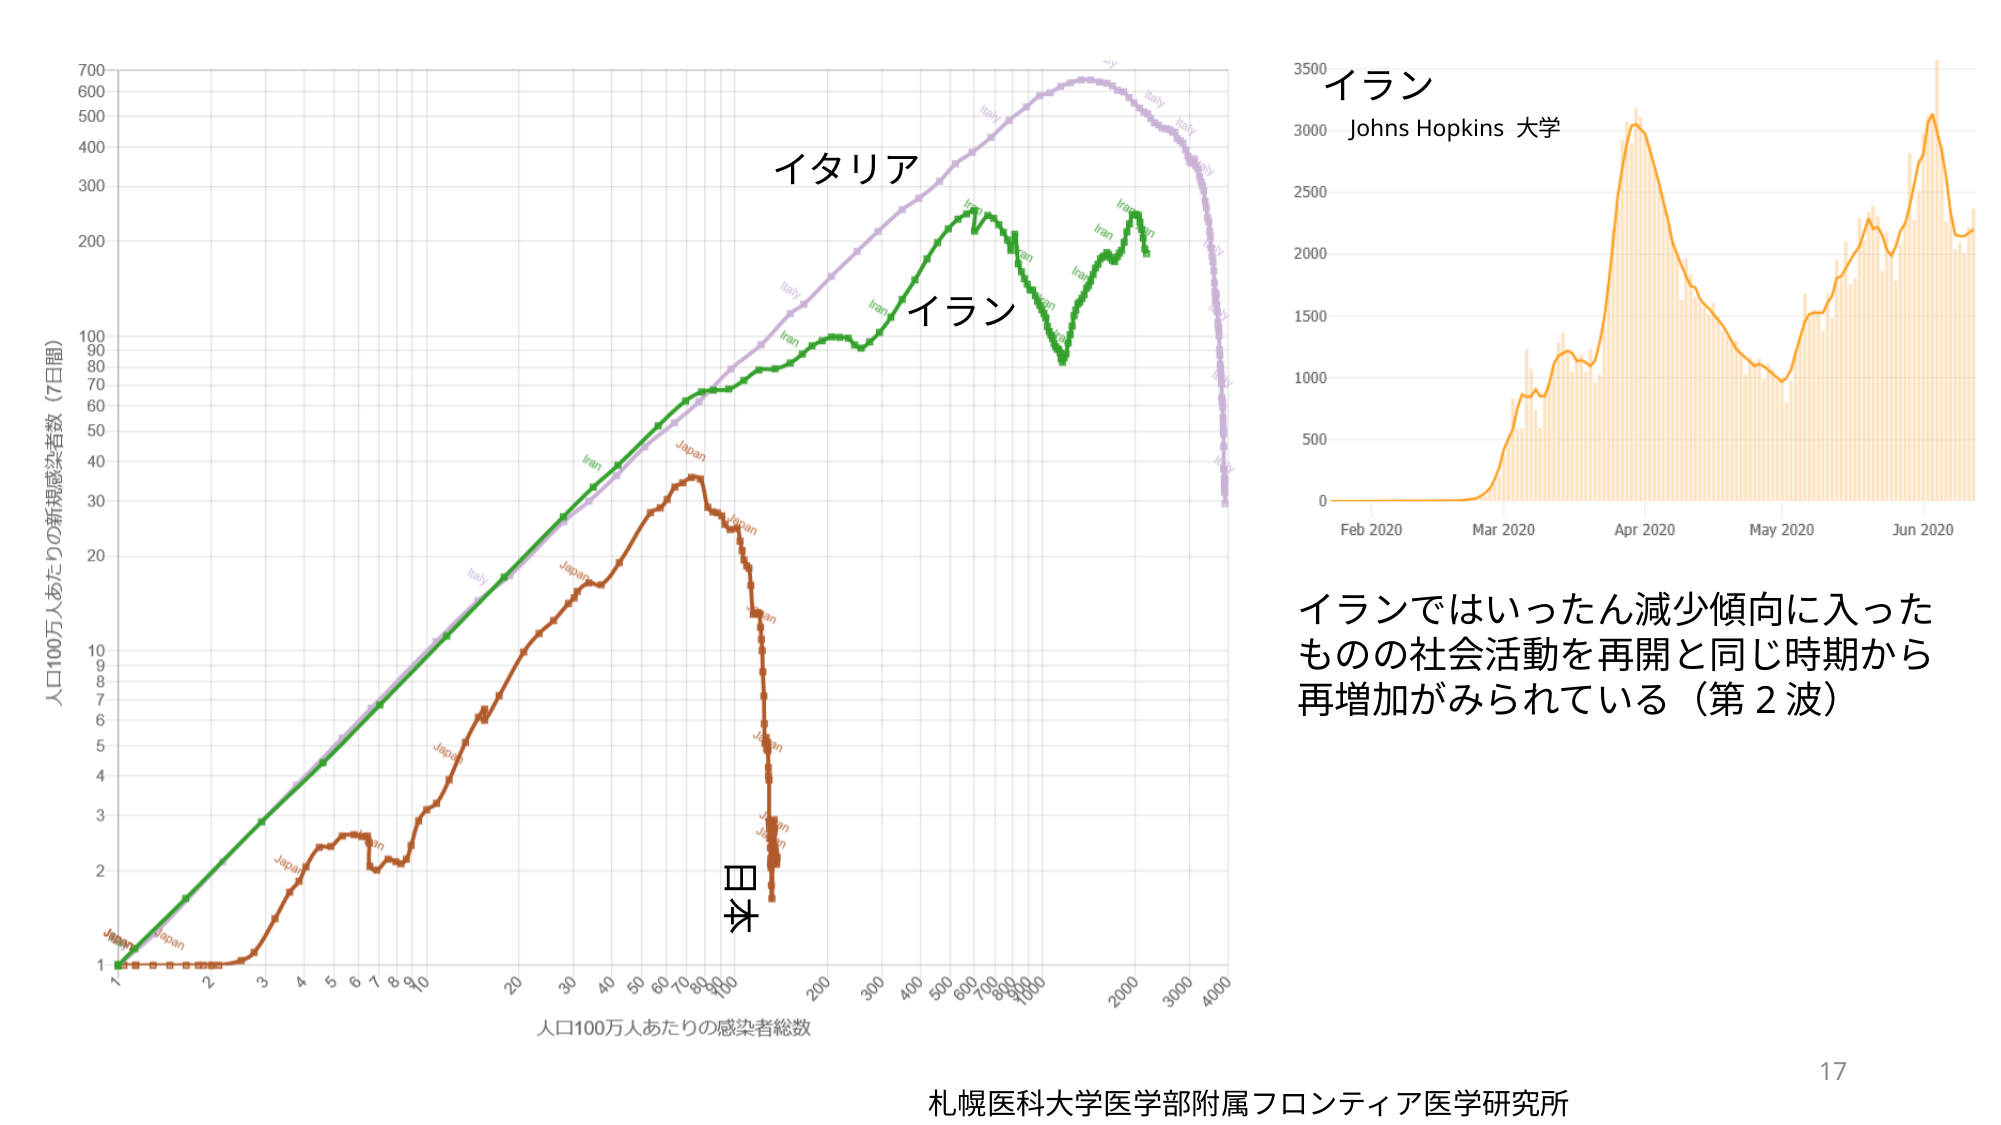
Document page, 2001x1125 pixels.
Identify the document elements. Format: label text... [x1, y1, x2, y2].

text_box イランではいったん減少傾向に入ったものの社会活動を再開と同じ時期から再増加がみられている（第2波） [1282, 627, 1967, 729]
picture [12, 0, 2000, 1044]
text_box 札幌医科大学医学部附属フロンティア医学研究所 [913, 1078, 1586, 1125]
slide_number 17 [1412, 1042, 1863, 1103]
